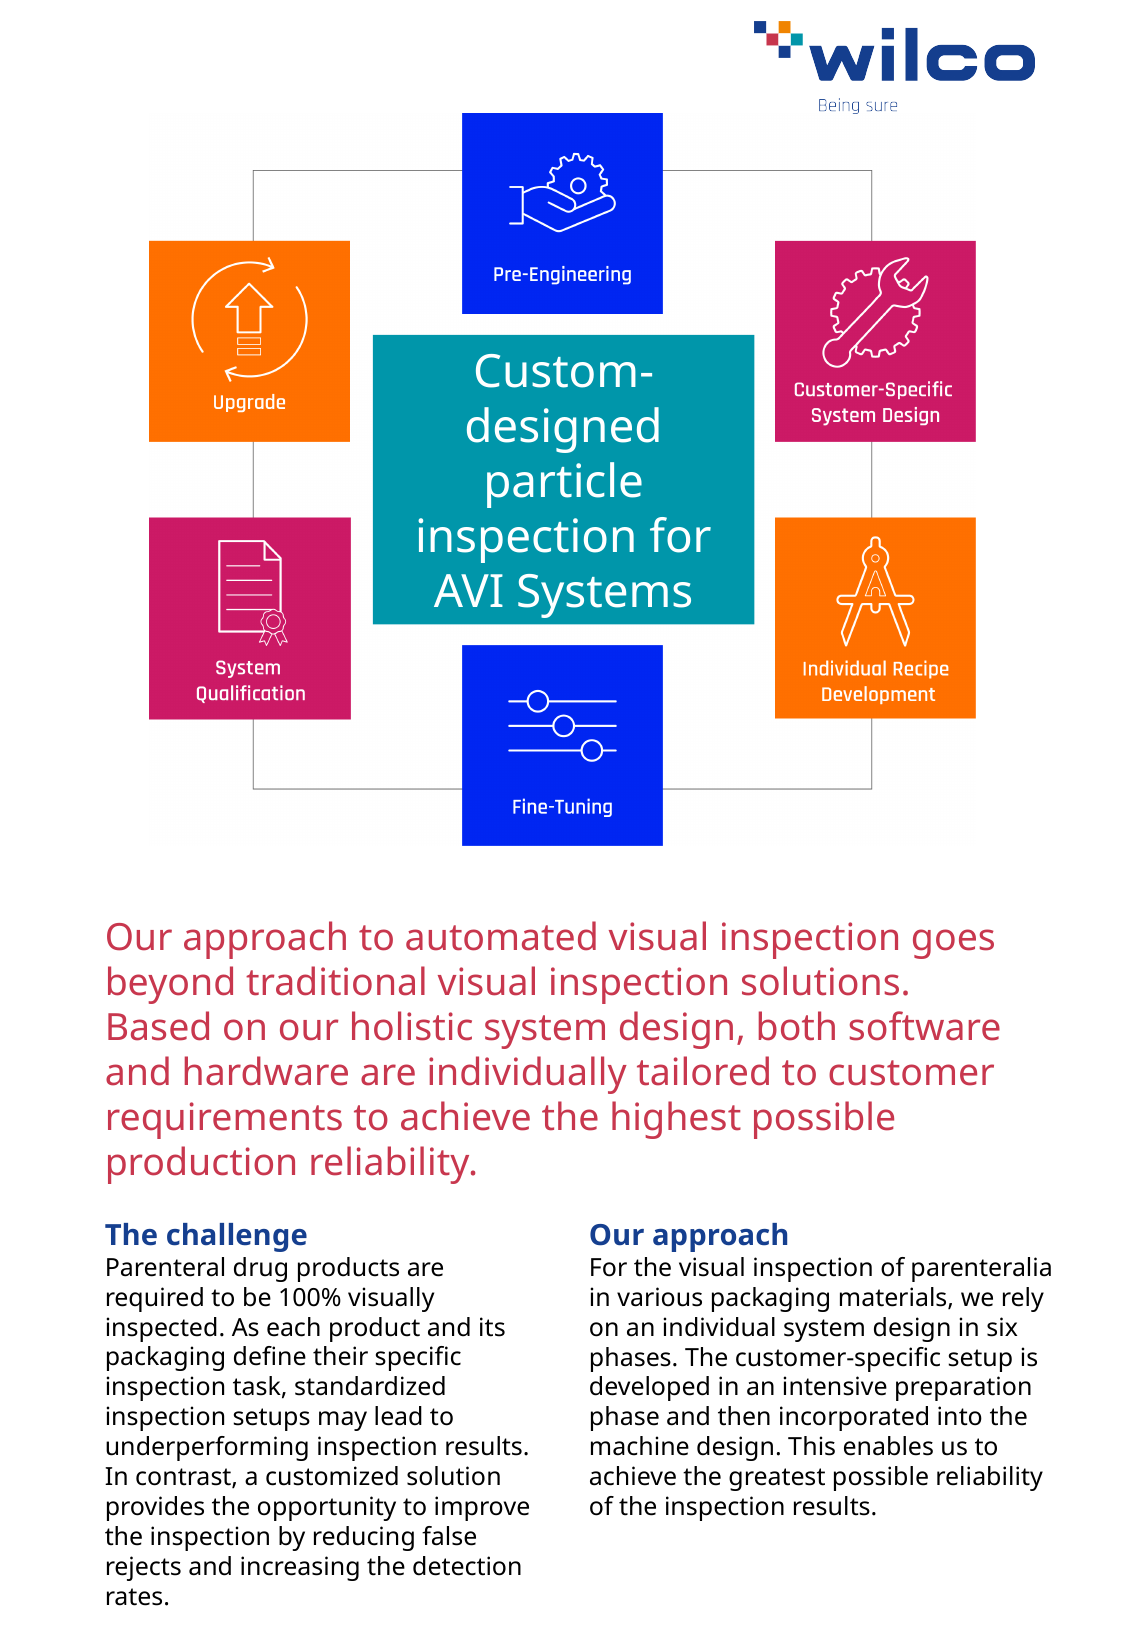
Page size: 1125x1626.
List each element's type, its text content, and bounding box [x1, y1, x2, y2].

picture [149, 21, 1035, 846]
text_box Our approach to automated visual inspection goes beyond traditional visual inspection solutions. Based on our holistic system design, both software and hardware are individually tailored to customer requirements to achieve the highest possible production reliability. [89, 905, 1035, 1191]
text_box The challenge Parenteral drug products are required to be 100% visually inspected. As each product and its packaging define their specific inspection task, standardized inspection setups may lead to underperforming inspection results. In contrast, a customized solution provides the opportunity to improve the inspection by reducing false rejects and increasing the detection rates. [90, 1208, 563, 1618]
text_box Our approach For the visual inspection of parenteralia in various packaging materials, we rely on an individual system design in six phases. The customer-specific setup is developed in an intensive preparation phase and then incorporated into the machine design. This enables us to achieve the greatest possible reliability of the inspection results. [574, 1208, 1073, 1528]
